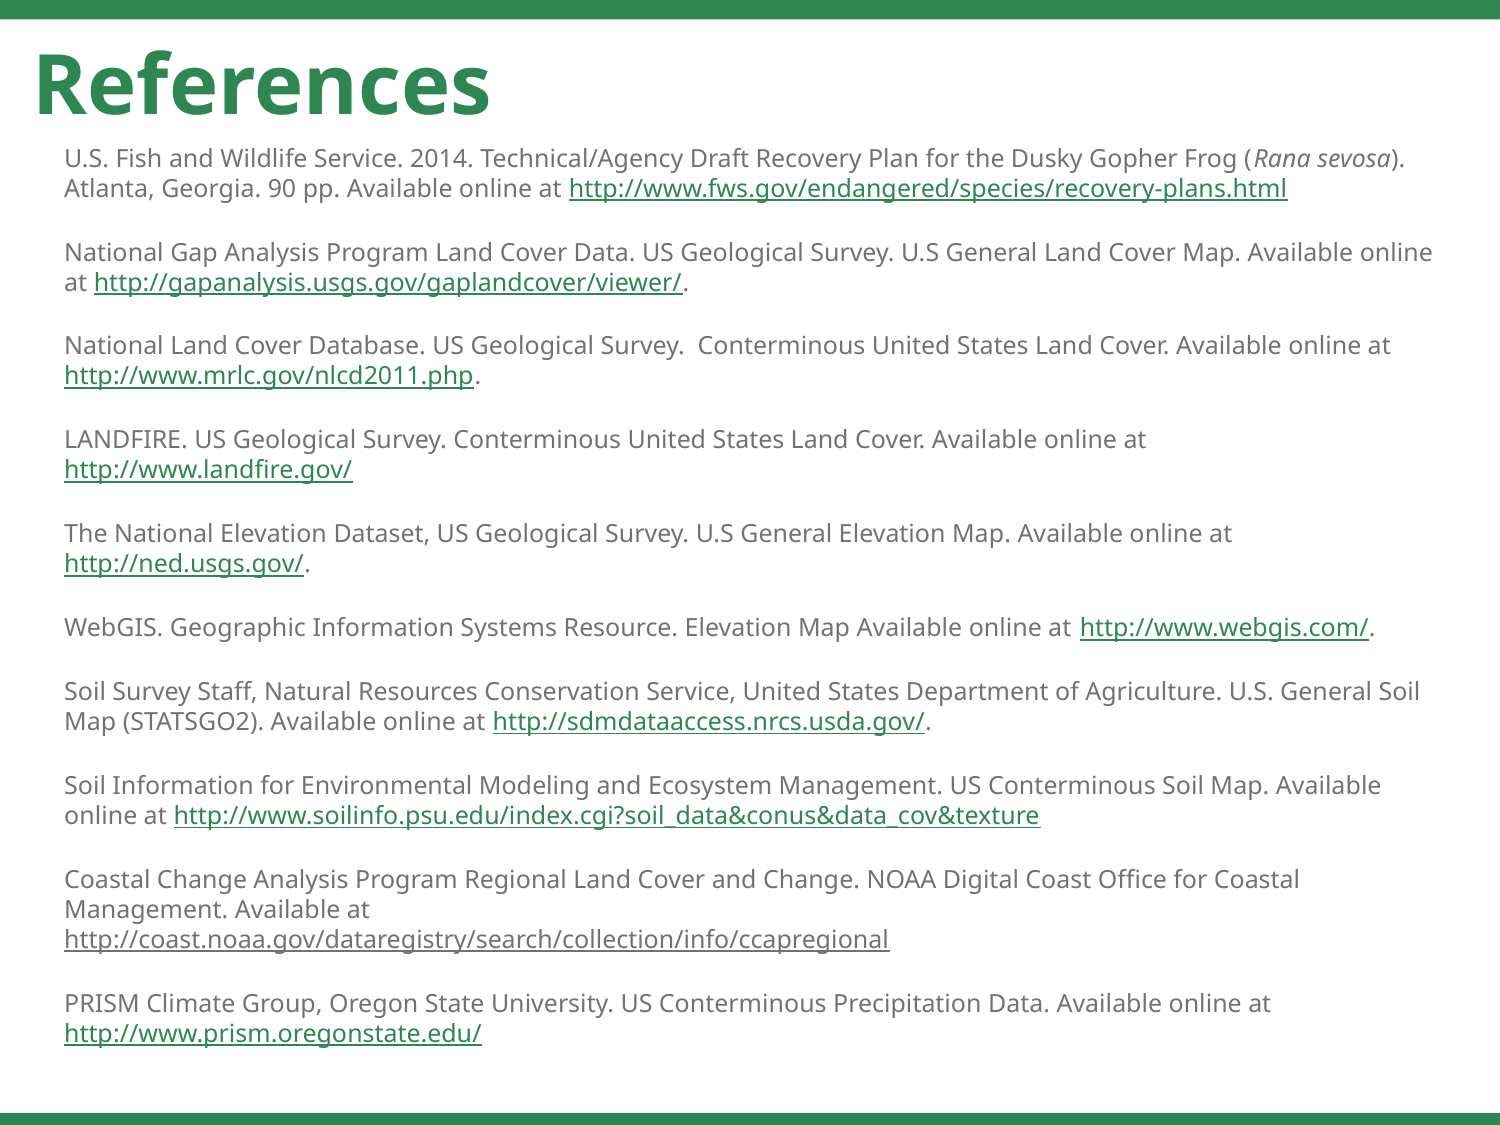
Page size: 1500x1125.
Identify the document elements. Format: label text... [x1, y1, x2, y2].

text_box U.S. Fish and Wildlife Service. 2014. Technical/Agency Draft Recovery Plan for the Dusky Gopher Frog (Rana sevosa). Atlanta, Georgia. 90 pp. Available online at http://www.fws.gov/endangered/species/recovery-plans.html National Gap Analysis Program Land Cover Data. US Geological Survey. U.S General Land Cover Map. Available online at http://gapanalysis.usgs.gov/gaplandcover/viewer/. National Land Cover Database. US Geological Survey. Conterminous United States Land Cover. Available online at http://www.mrlc.gov/nlcd2011.php. LANDFIRE. US Geological Survey. Conterminous United States Land Cover. Available online at http://www.landfire.gov/ The National Elevation Dataset, US Geological Survey. U.S General Elevation Map. Available online at http://ned.usgs.gov/. WebGIS. Geographic Information Systems Resource. Elevation Map Available online at http://www.webgis.com/. Soil Survey Staff, Natural Resources Conservation Service, United States Department of Agriculture. U.S. General Soil Map (STATSGO2). Available online at http://sdmdataaccess.nrcs.usda.gov/. Soil Information for Environmental Modeling and Ecosystem Management. US Conterminous Soil Map. Available online at http://www.soilinfo.psu.edu/index.cgi?soil_data&conus&data_cov&texture Coastal Change Analysis Program Regional Land Cover and Change. NOAA Digital Coast Office for Coastal Management. Available at http://coast.noaa.gov/dataregistry/search/collection/info/ccapregional PRISM Climate Group, Oregon State University. US Conterminous Precipitation Data. Available online at http://www.prism.oregonstate.edu/ [49, 134, 1454, 1104]
list References [17, 35, 1274, 135]
